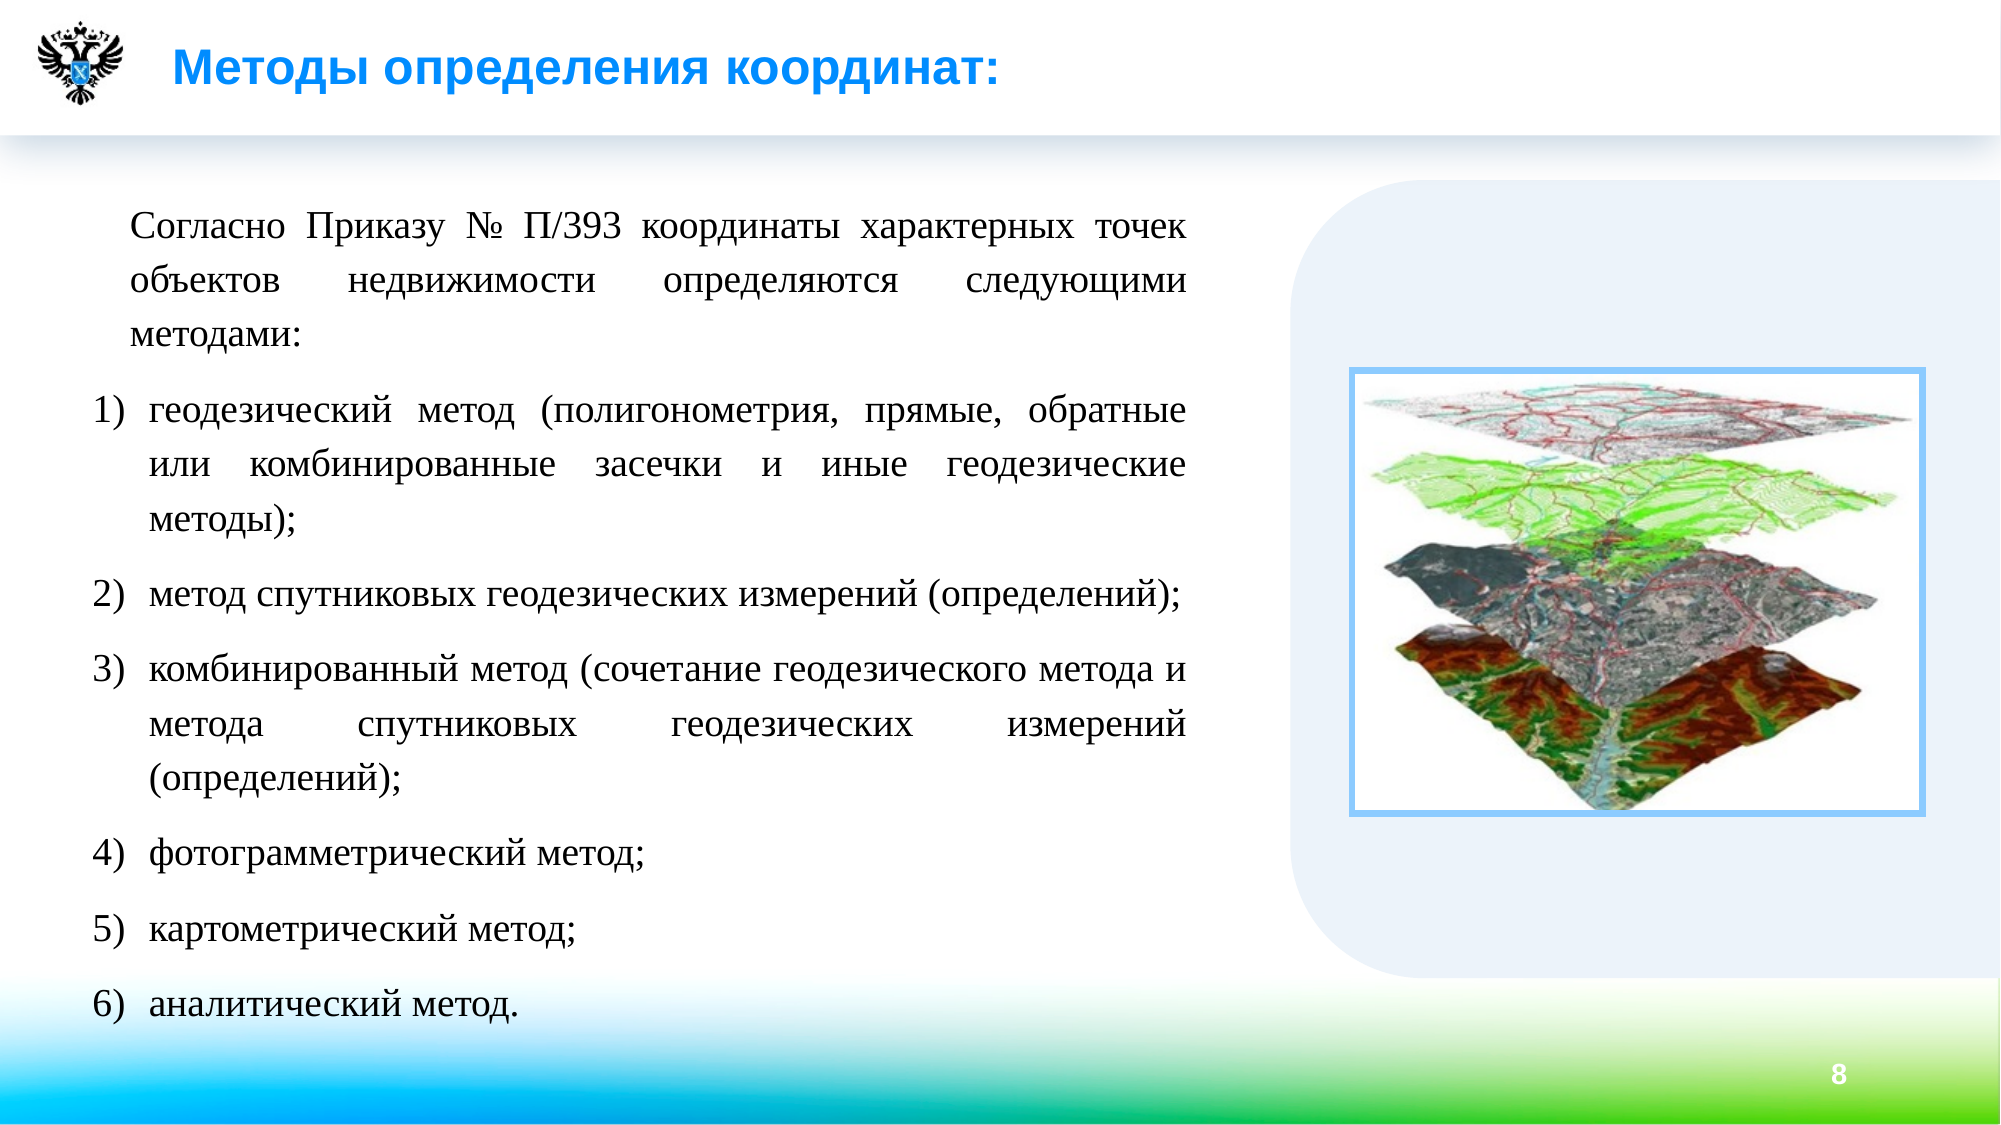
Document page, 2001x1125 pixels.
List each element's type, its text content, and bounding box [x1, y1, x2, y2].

list Согласно Приказу № П/393 координаты характерных точек объектов недвижимости определяются следующими методами: геодезический метод (полигонометрия, прямые, обратные или комбинированные засечки и иные геодезические методы); метод спутниковых геодезических измерений (определений); комбинированный метод (сочетание геодезического метода и метода спутниковых геодезических измерений (определений); фотограмметрический метод; картометрический метод; аналитический метод. [77, 183, 1203, 1043]
picture [23, 5, 137, 120]
title Методы определения координат: [157, 0, 1886, 138]
slide_number 8 [1412, 1042, 1863, 1103]
picture [1351, 370, 1925, 815]
picture [0, 947, 2000, 1125]
